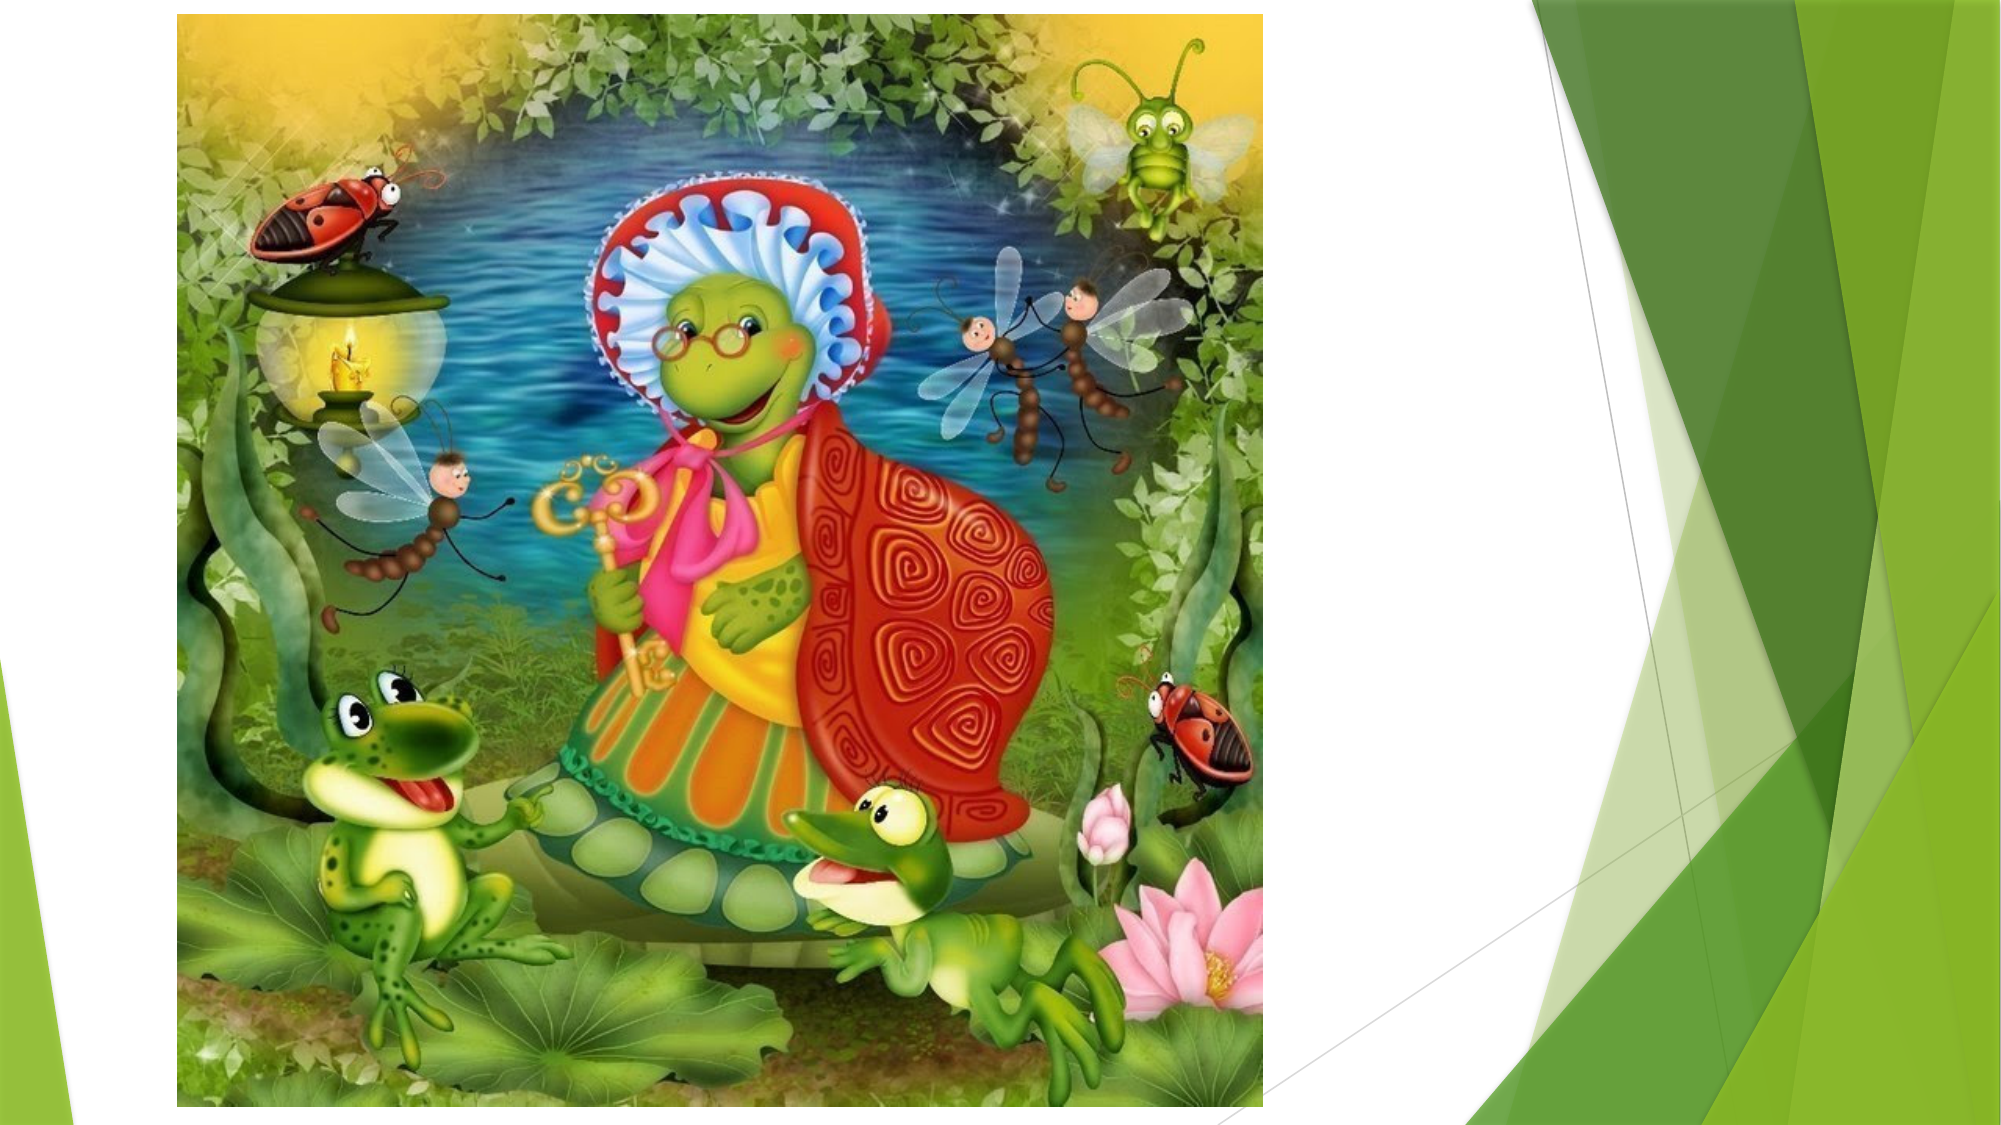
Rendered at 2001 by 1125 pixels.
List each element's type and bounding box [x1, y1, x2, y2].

list [176, 13, 1263, 1108]
